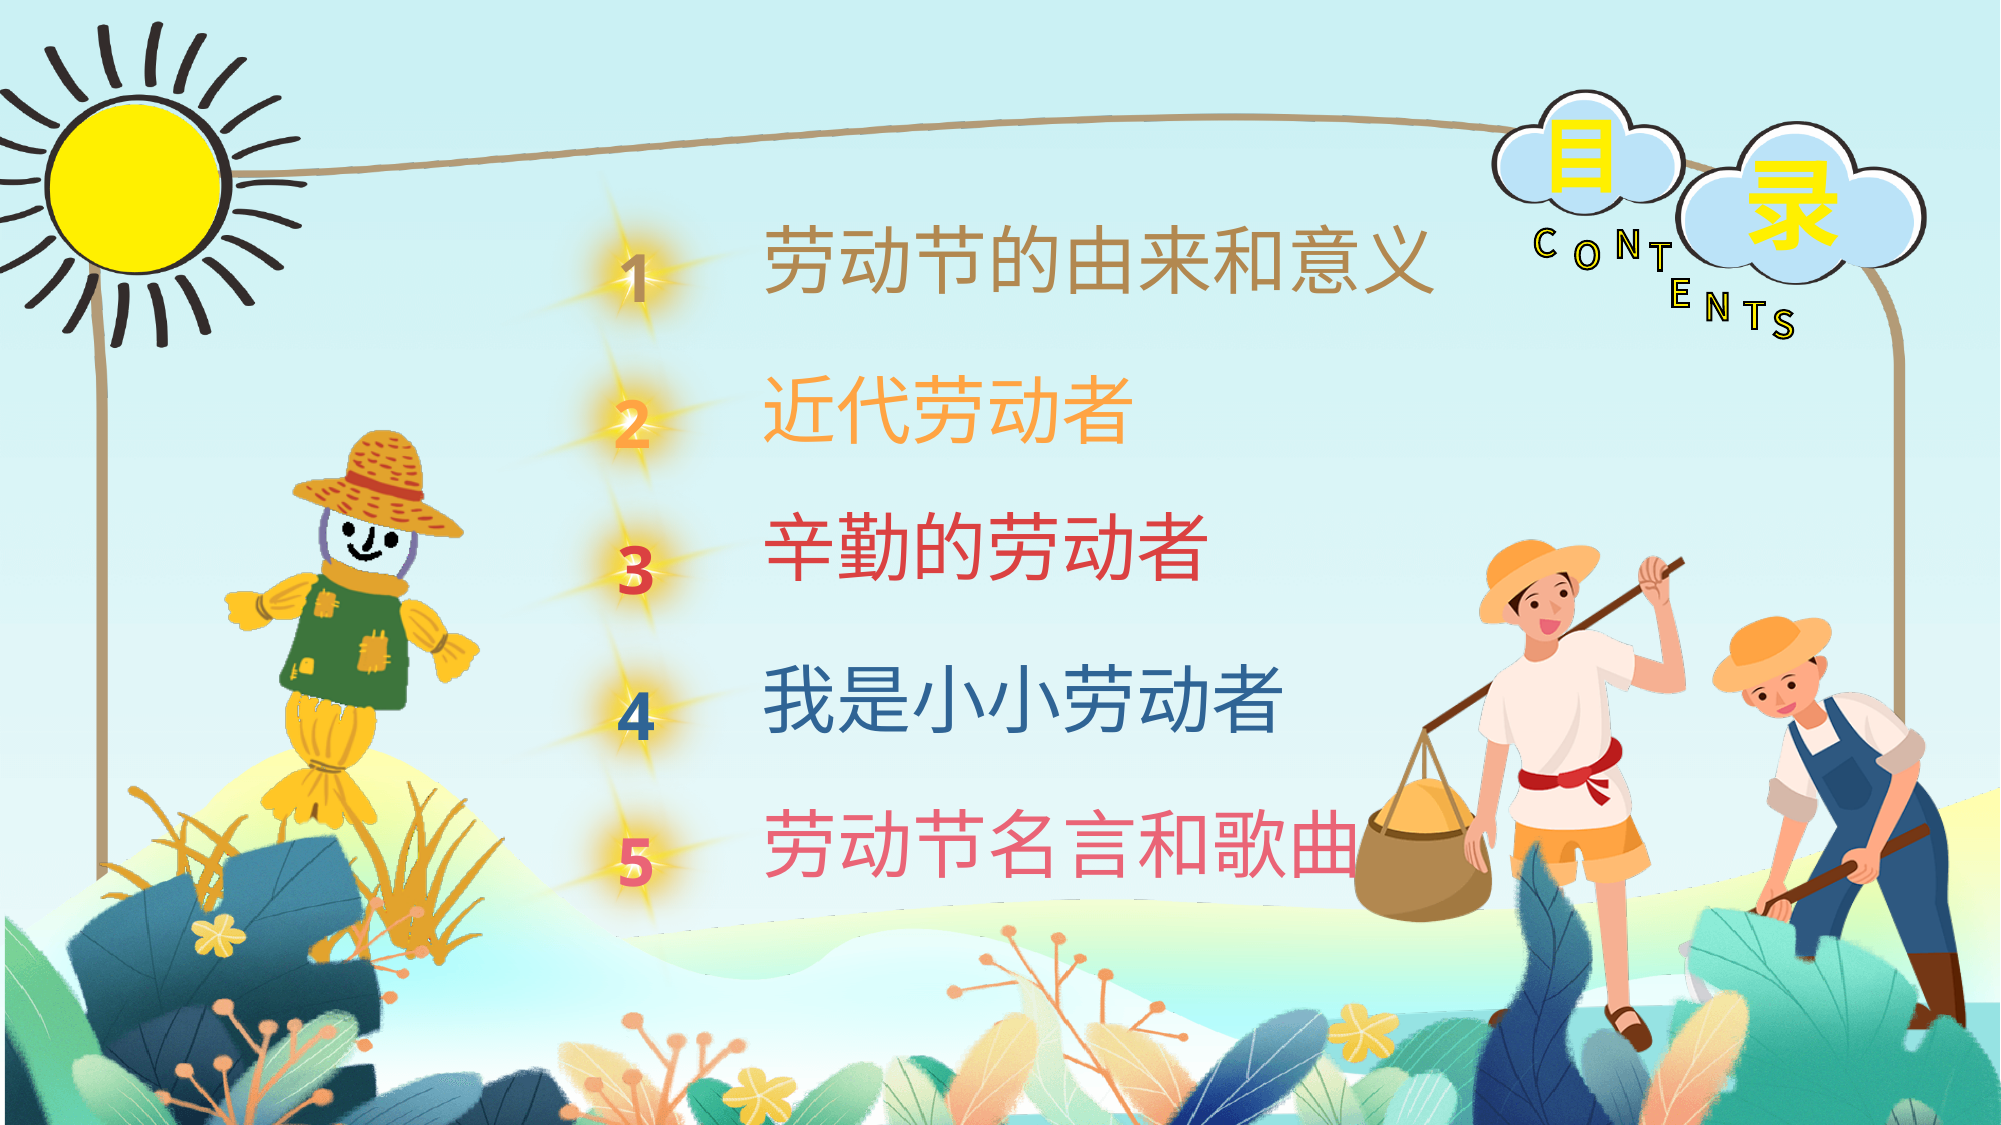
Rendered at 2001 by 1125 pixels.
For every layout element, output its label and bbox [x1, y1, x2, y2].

text_box [434, 250, 802, 396]
text_box [780, 541, 806, 687]
text_box [438, 687, 806, 1056]
text_box [438, 104, 806, 396]
text_box [780, 396, 806, 541]
picture [0, 0, 2001, 1125]
